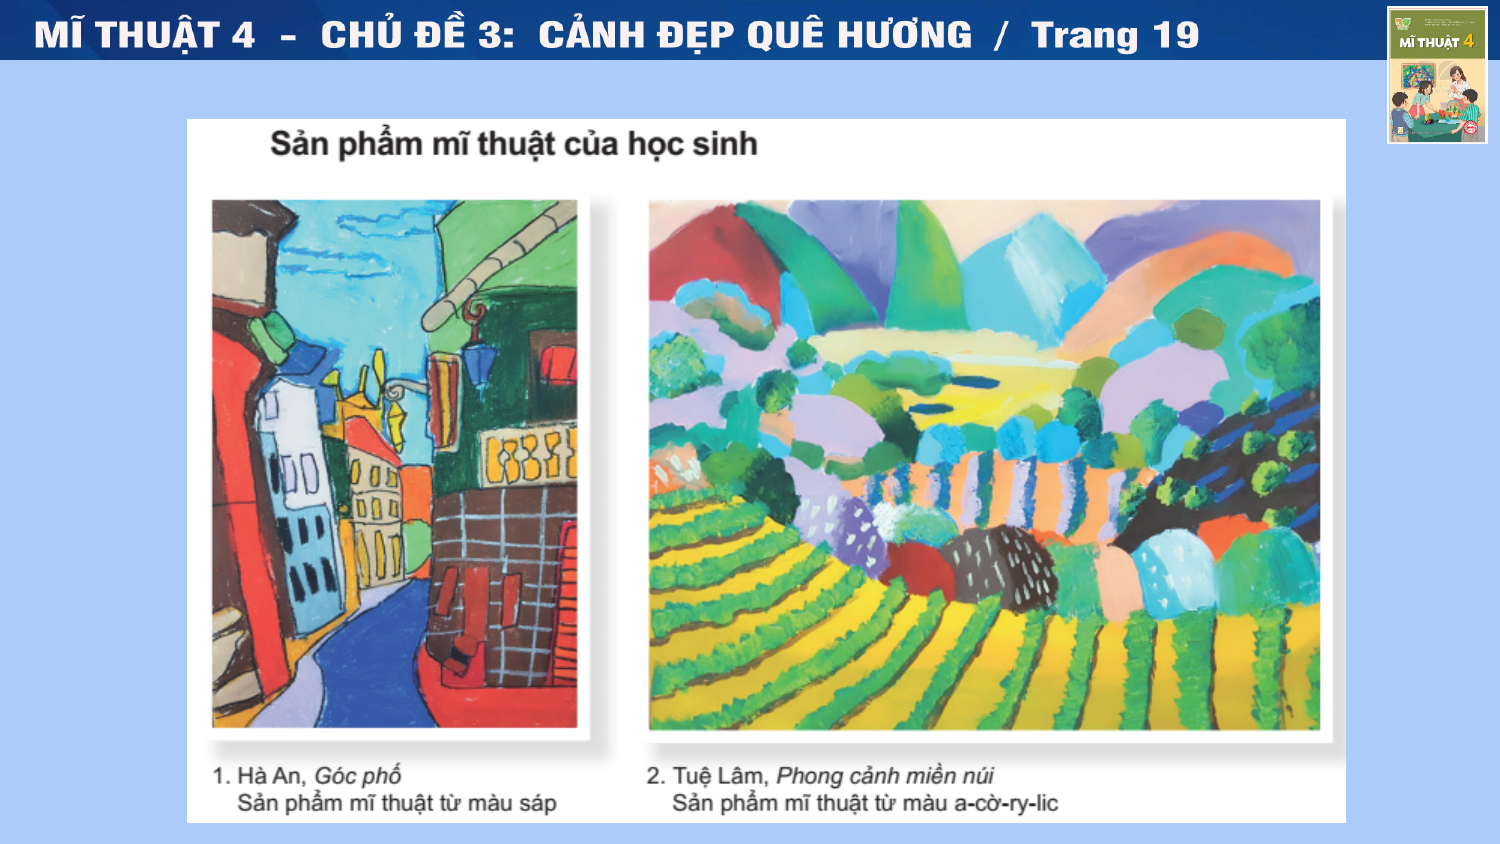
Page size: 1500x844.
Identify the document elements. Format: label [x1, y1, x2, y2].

picture [187, 119, 1346, 823]
picture [0, 0, 1500, 144]
